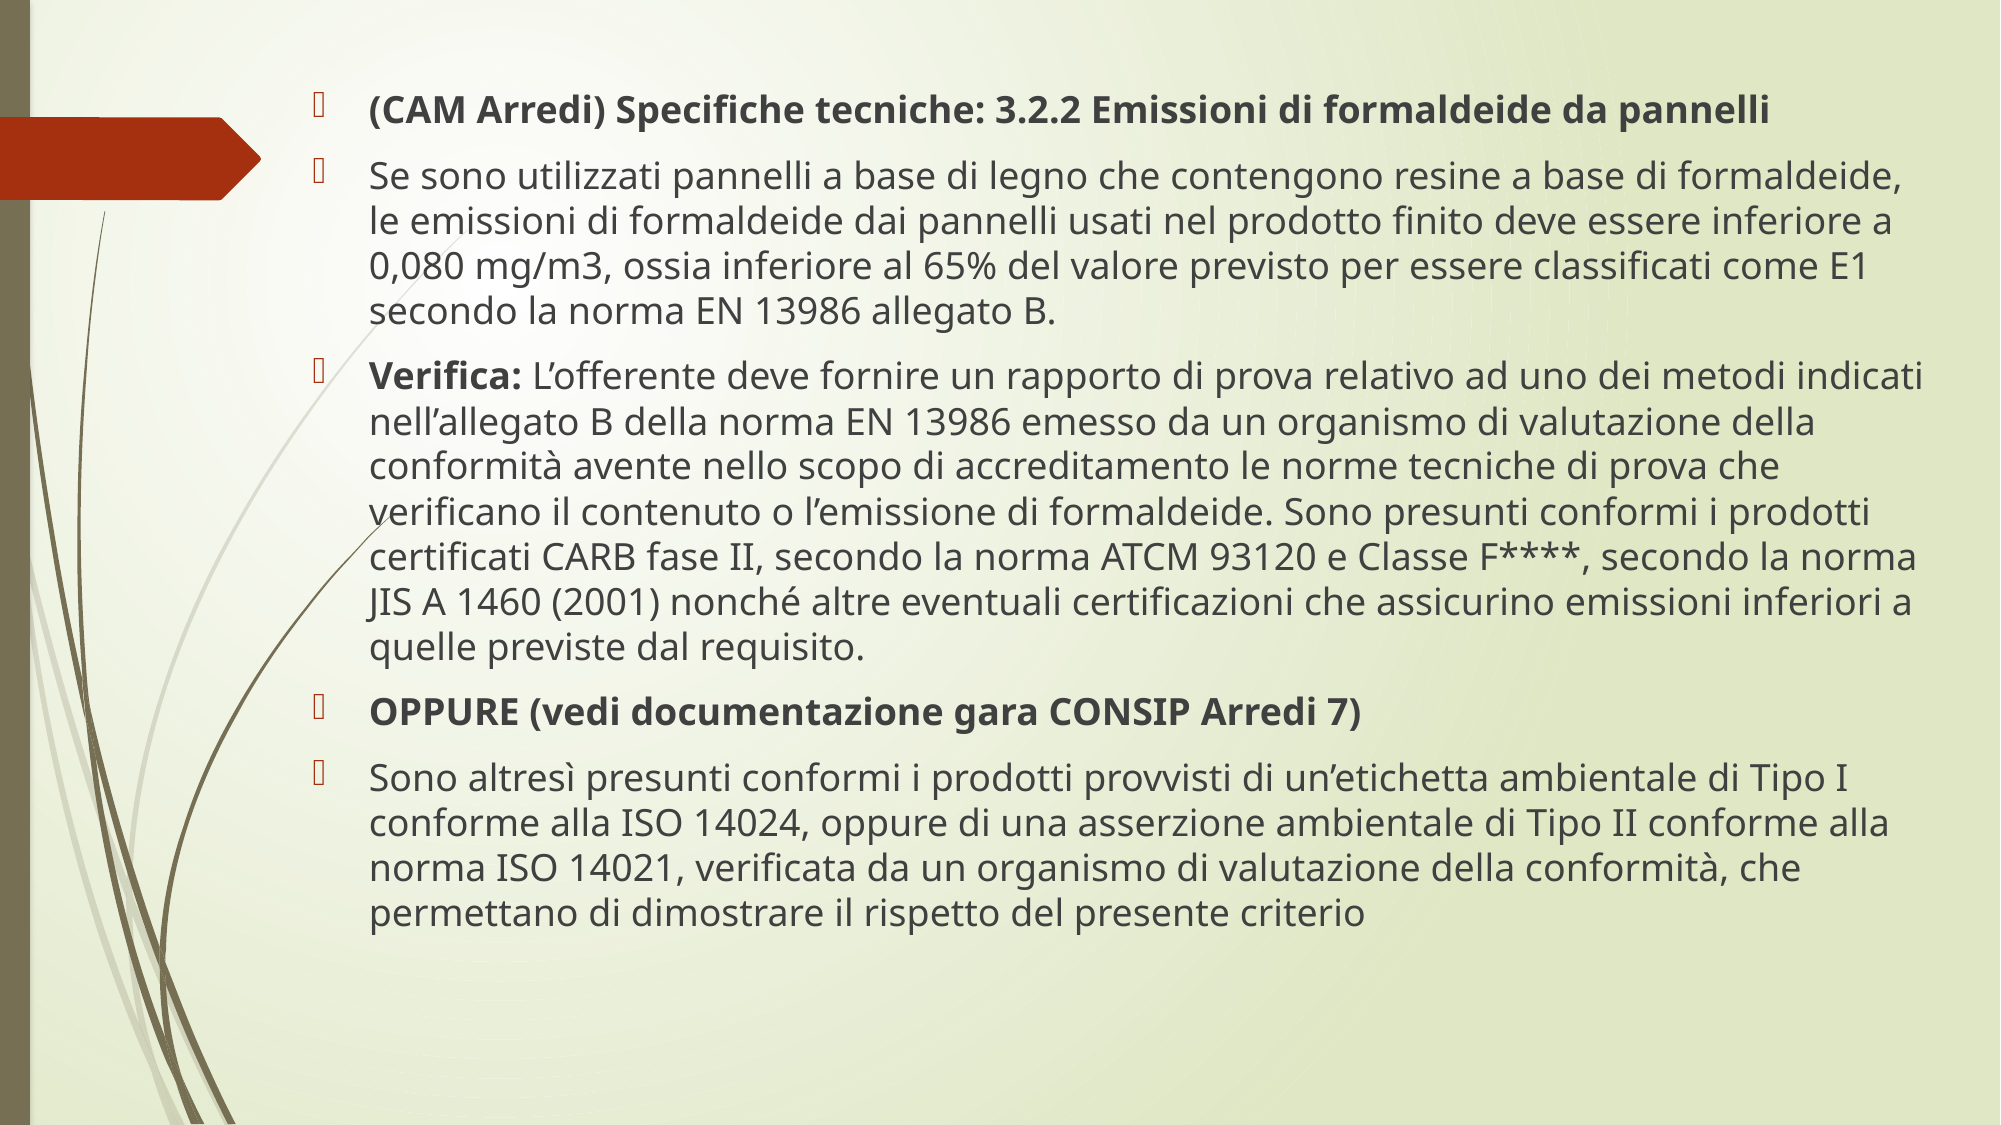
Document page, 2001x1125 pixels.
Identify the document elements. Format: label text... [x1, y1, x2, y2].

list (CAM Arredi) Specifiche tecniche: 3.2.2 Emissioni di formaldeide da pannelli Se sono utilizzati pannelli a base di legno che contengono resine a base di formaldeide, le emissioni di formaldeide dai pannelli usati nel prodotto finito deve essere inferiore a 0,080 mg/m3, ossia inferiore al 65% del valore previsto per essere classificati come E1 secondo la norma EN 13986 allegato B. Verifica: L’offerente deve fornire un rapporto di prova relativo ad uno dei metodi indicati nell’allegato B della norma EN 13986 emesso da un organismo di valutazione della conformità avente nello scopo di accreditamento le norme tecniche di prova che verificano il contenuto o l’emissione di formaldeide. Sono presunti conformi i prodotti certificati CARB fase II, secondo la norma ATCM 93120 e Classe F****, secondo la norma JIS A 1460 (2001) nonché altre eventuali certificazioni che assicurino emissioni inferiori a quelle previste dal requisito. OPPURE (vedi documentazione gara CONSIP Arredi 7) Sono altresì presunti conformi i prodotti provvisti di un’etichetta ambientale di Tipo I conforme alla ISO 14024, oppure di una asserzione ambientale di Tipo II conforme alla norma ISO 14021, verificata da un organismo di valutazione della conformità, che permettano di dimostrare il rispetto del presente criterio [297, 78, 1953, 1102]
